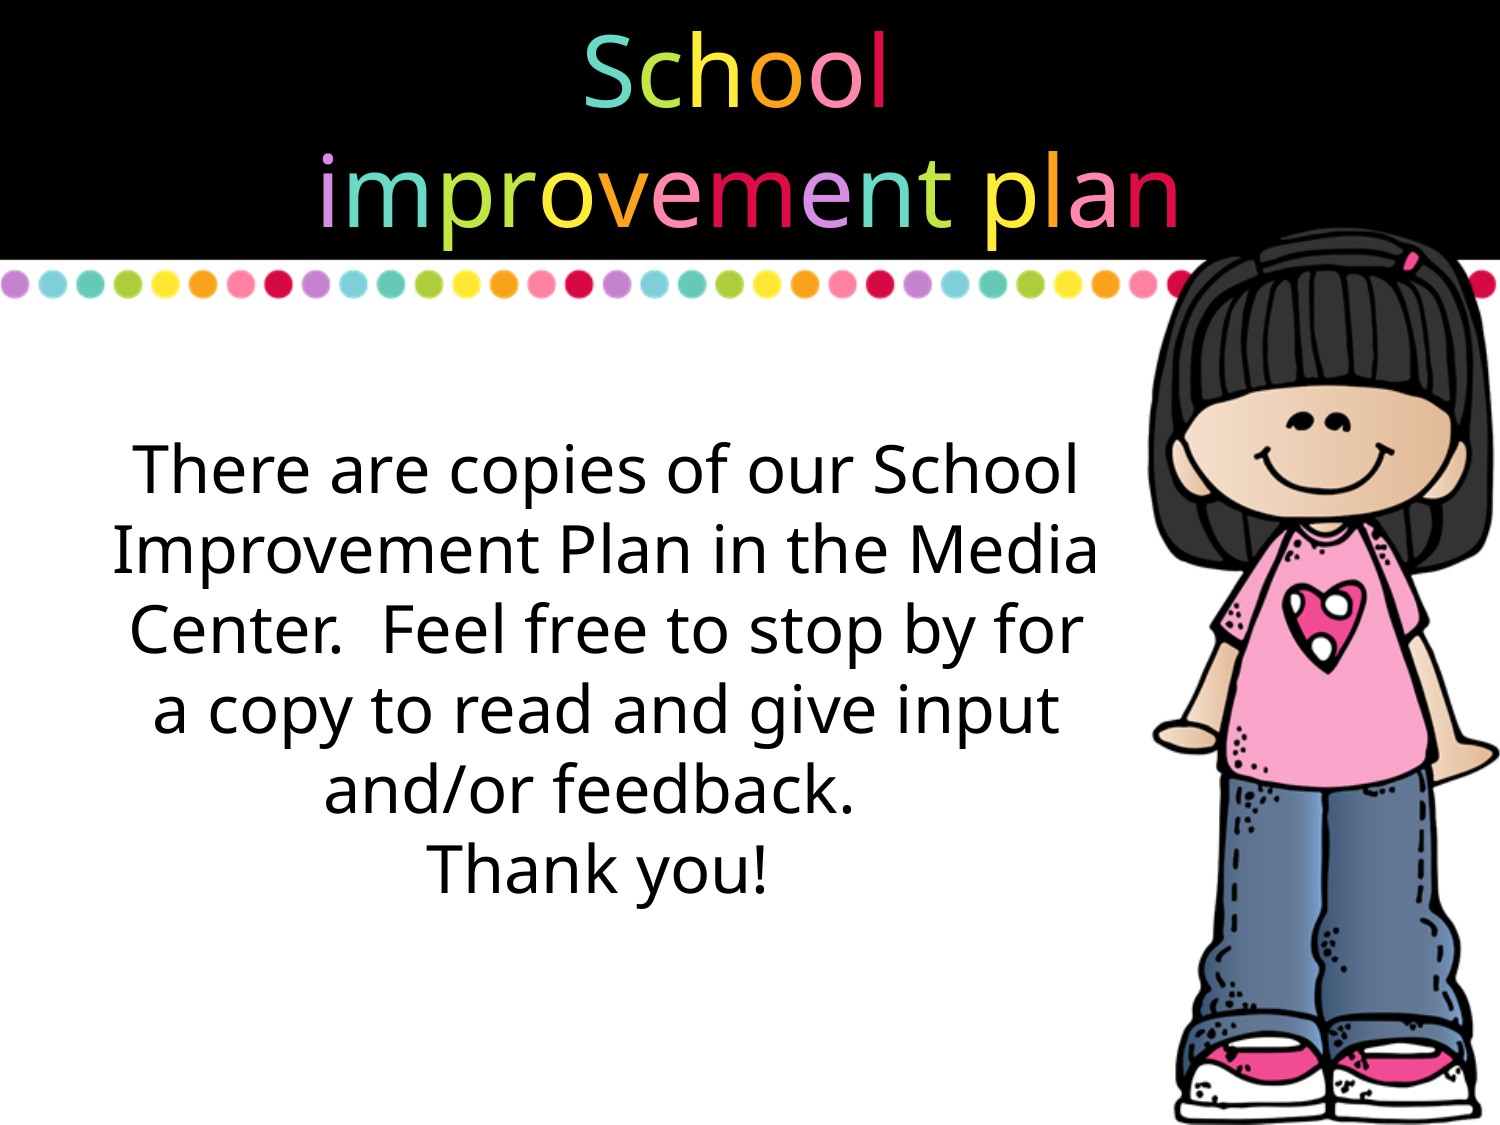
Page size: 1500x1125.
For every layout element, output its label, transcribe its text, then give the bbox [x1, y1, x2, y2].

text_box There are copies of our School Improvement Plan in the Media Center. Feel free to stop by for a copy to read and give input and/or feedback. Thank you! [89, 419, 1125, 914]
picture [0, 255, 1500, 1125]
text_box School improvement plan [0, 0, 1500, 255]
